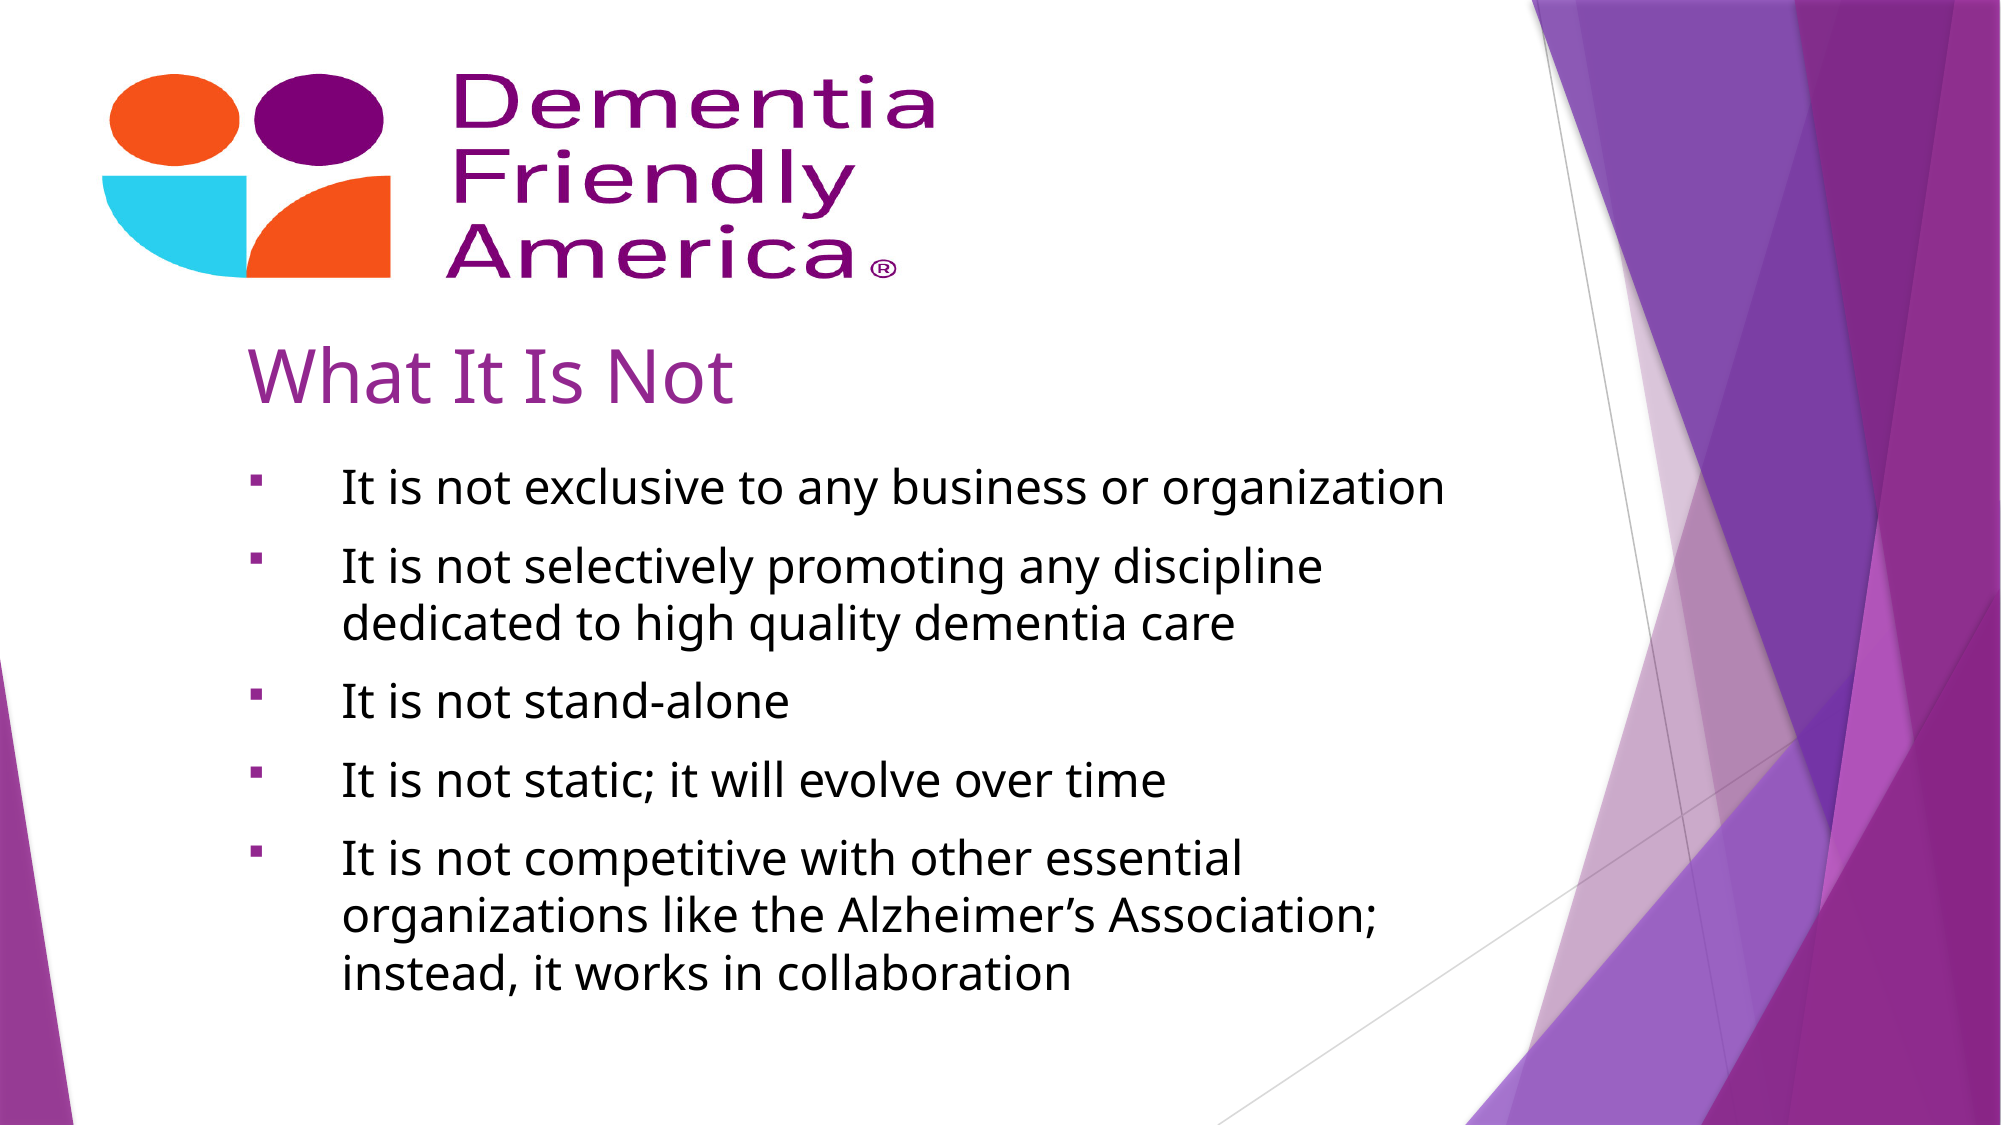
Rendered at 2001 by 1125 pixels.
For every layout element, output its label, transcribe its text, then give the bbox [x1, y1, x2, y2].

title What It Is Not [232, 321, 1643, 447]
list It is not exclusive to any business or organization It is not selectively promoting any discipline dedicated to high quality dementia care It is not stand-alone It is not static; it will evolve over time It is not competitive with other essential organizations like the Alzheimer’s Association; instead, it works in collaboration [232, 449, 1554, 1060]
picture [34, 20, 1001, 327]
